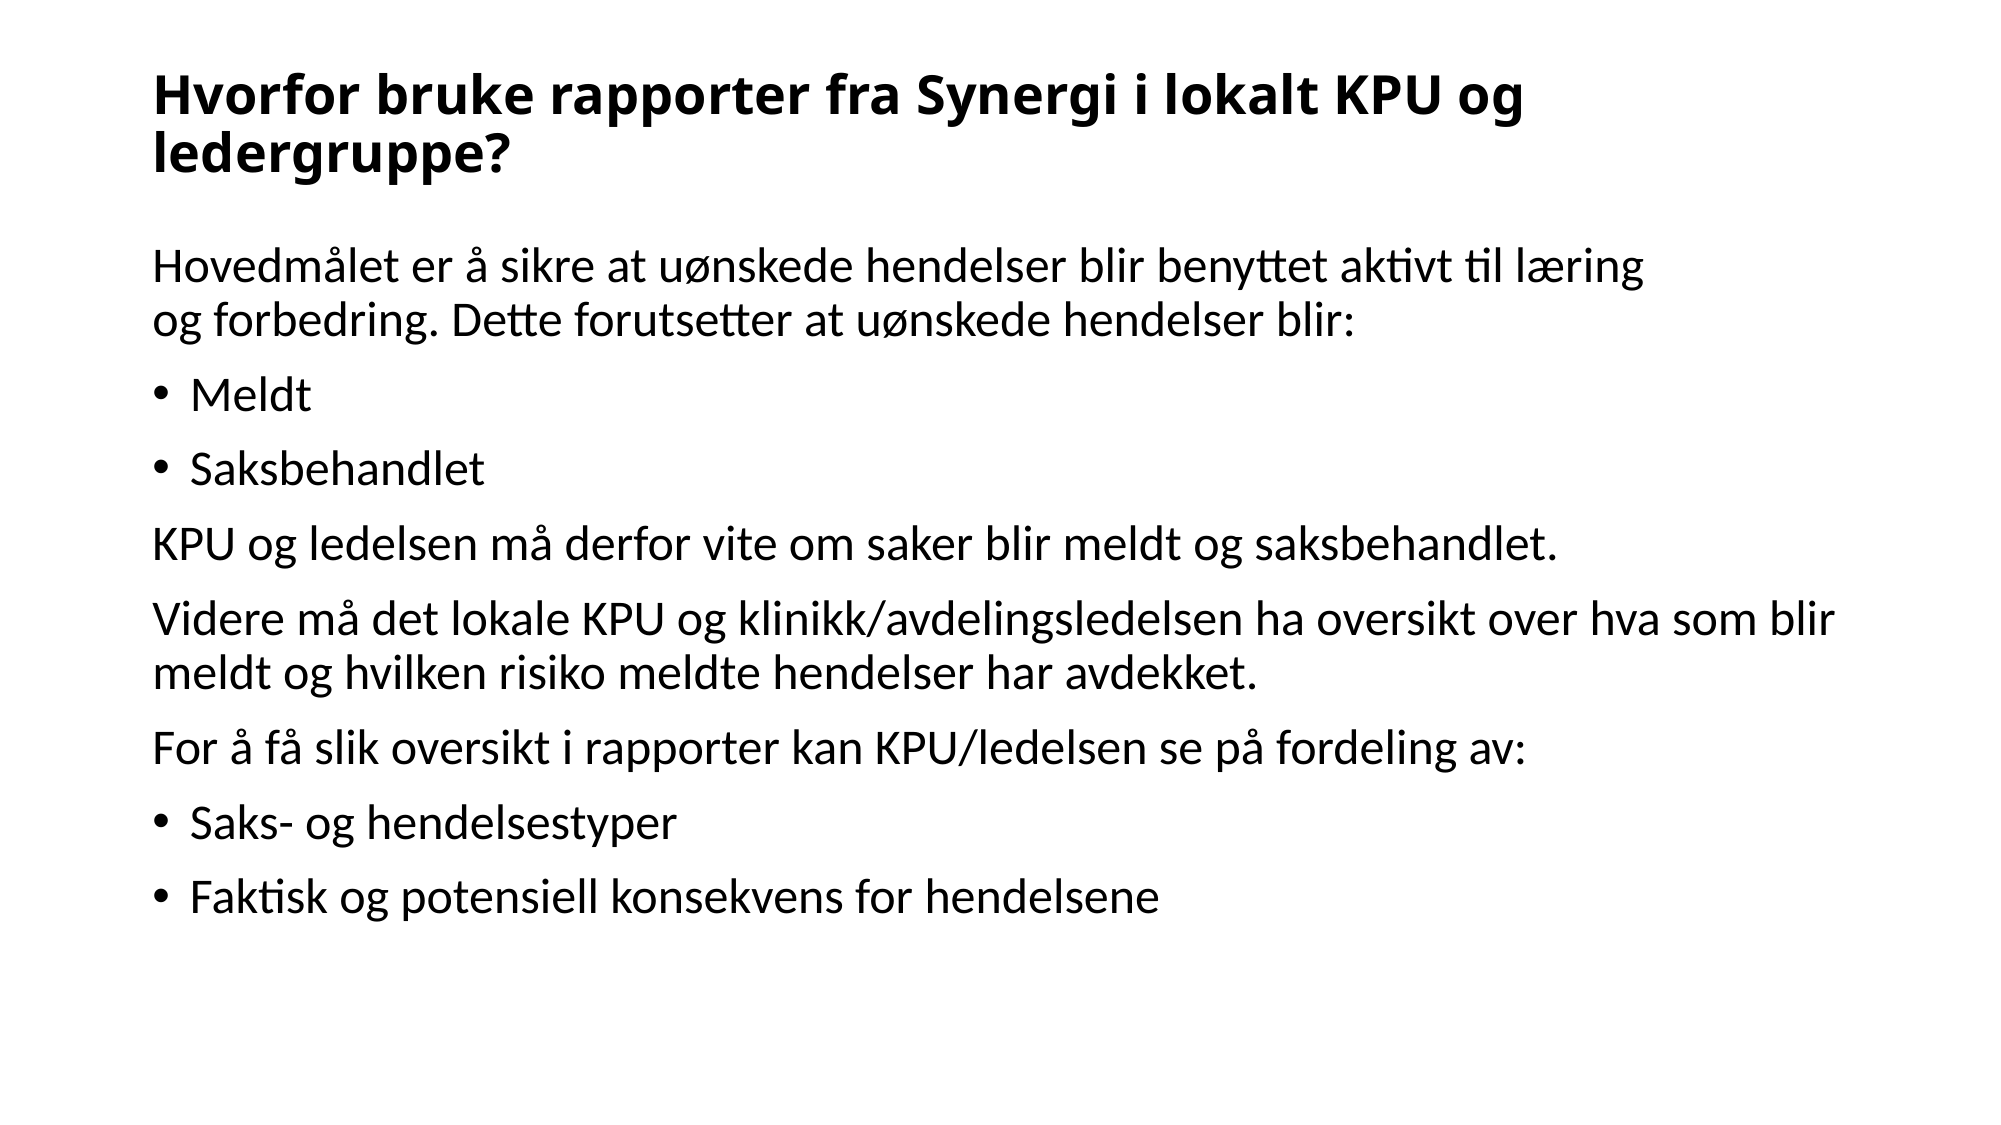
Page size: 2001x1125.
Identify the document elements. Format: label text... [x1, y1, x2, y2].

title Hvorfor bruke rapporter fra Synergi i lokalt KPU og ledergruppe?​ [137, 59, 1863, 193]
list Hovedmålet er å sikre at uønskede hendelser blir benyttet aktivt til læring og forbedring. Dette forutsetter at uønskede hendelser blir:​ Meldt​ Saksbehandlet​ KPU og ledelsen må derfor vite om saker blir meldt og saksbehandlet. Videre må det lokale KPU og klinikk/avdelingsledelsen ha oversikt over hva som blir meldt og hvilken risiko meldte hendelser har avdekket. For å få slik oversikt i rapporter kan KPU/ledelsen se på fordeling av:​ Saks- og hendelsestyper​ Faktisk og potensiell konsekvens for hendelsene [137, 231, 1863, 1014]
